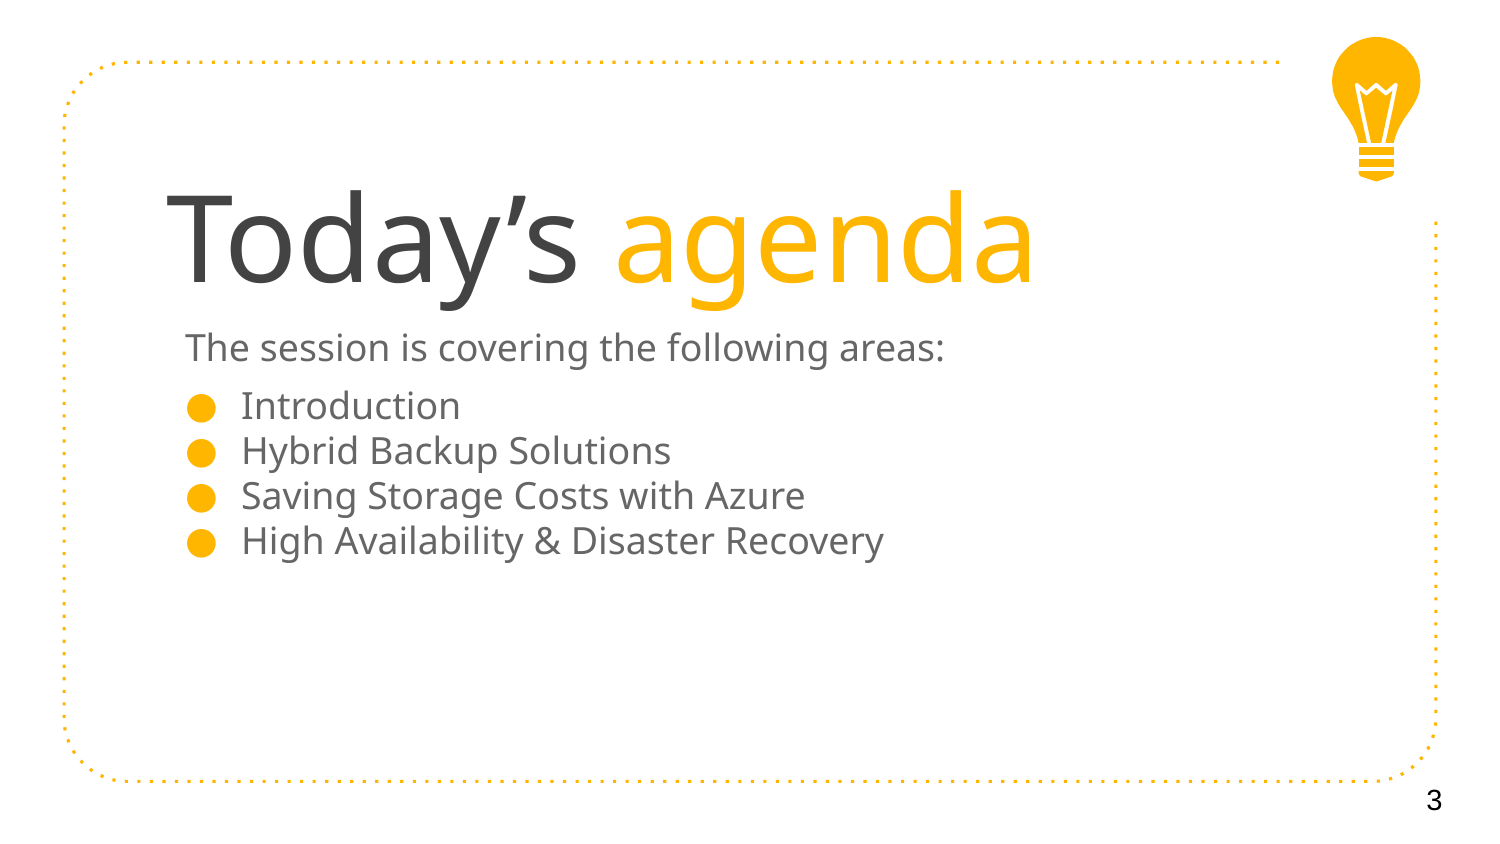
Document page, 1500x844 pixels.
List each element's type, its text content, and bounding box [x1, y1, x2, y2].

slide_number 3 [1411, 753, 1500, 844]
list The session is covering the following areas: Introduction Hybrid Backup Solutions Saving Storage Costs with Azure High Availability & Disaster Recovery [151, 309, 1278, 698]
title Today’s agenda [151, 146, 1278, 287]
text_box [1331, 36, 1421, 182]
